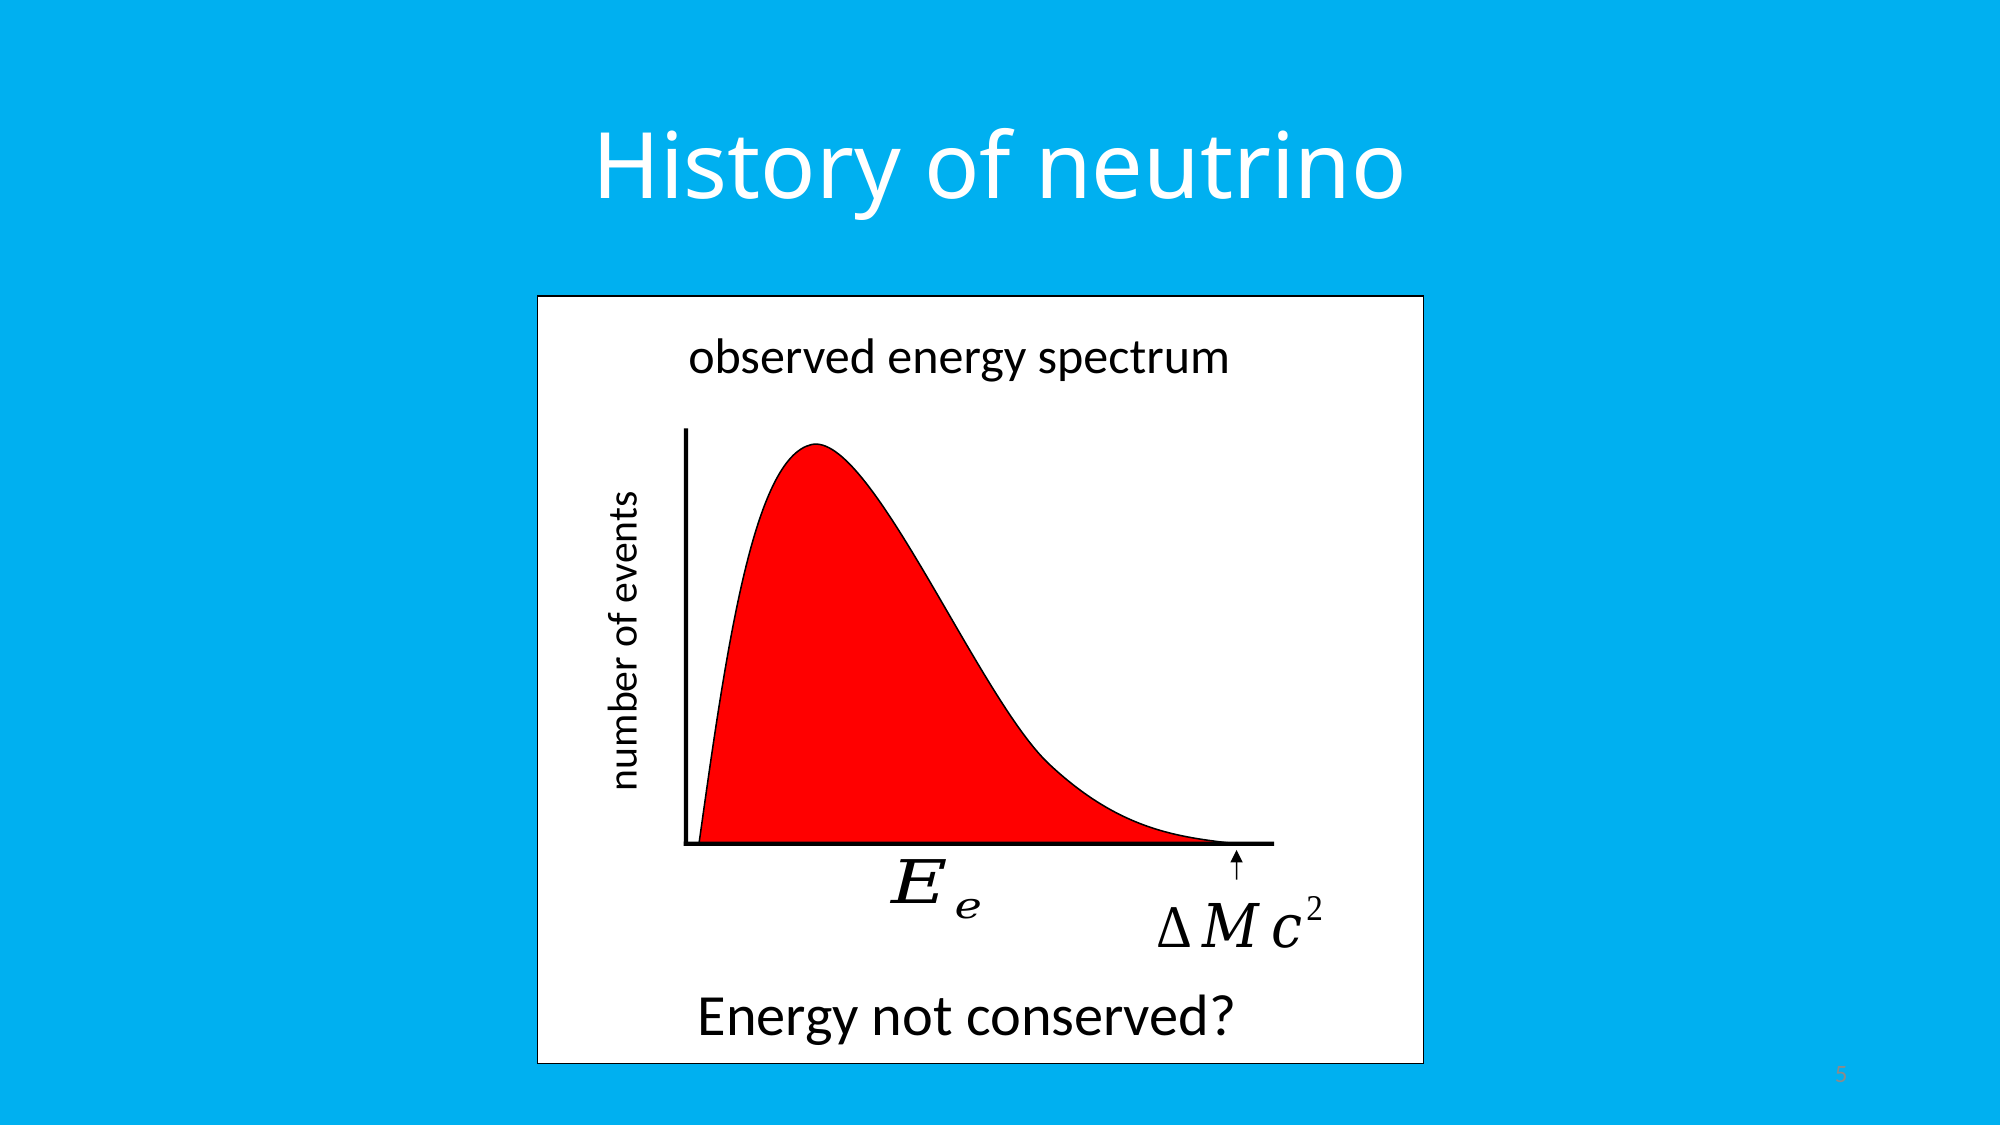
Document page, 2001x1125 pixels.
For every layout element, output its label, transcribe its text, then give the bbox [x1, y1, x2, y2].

text_box observed energy spectrum [673, 316, 1246, 392]
text_box Energy not conserved? [682, 970, 1252, 1055]
text_box [536, 295, 1424, 1065]
text_box [699, 444, 1230, 843]
text_box number of events [587, 476, 653, 807]
slide_number 5 [1412, 1042, 1863, 1103]
text_box [1230, 849, 1243, 880]
title History of neutrino [137, 59, 1863, 278]
